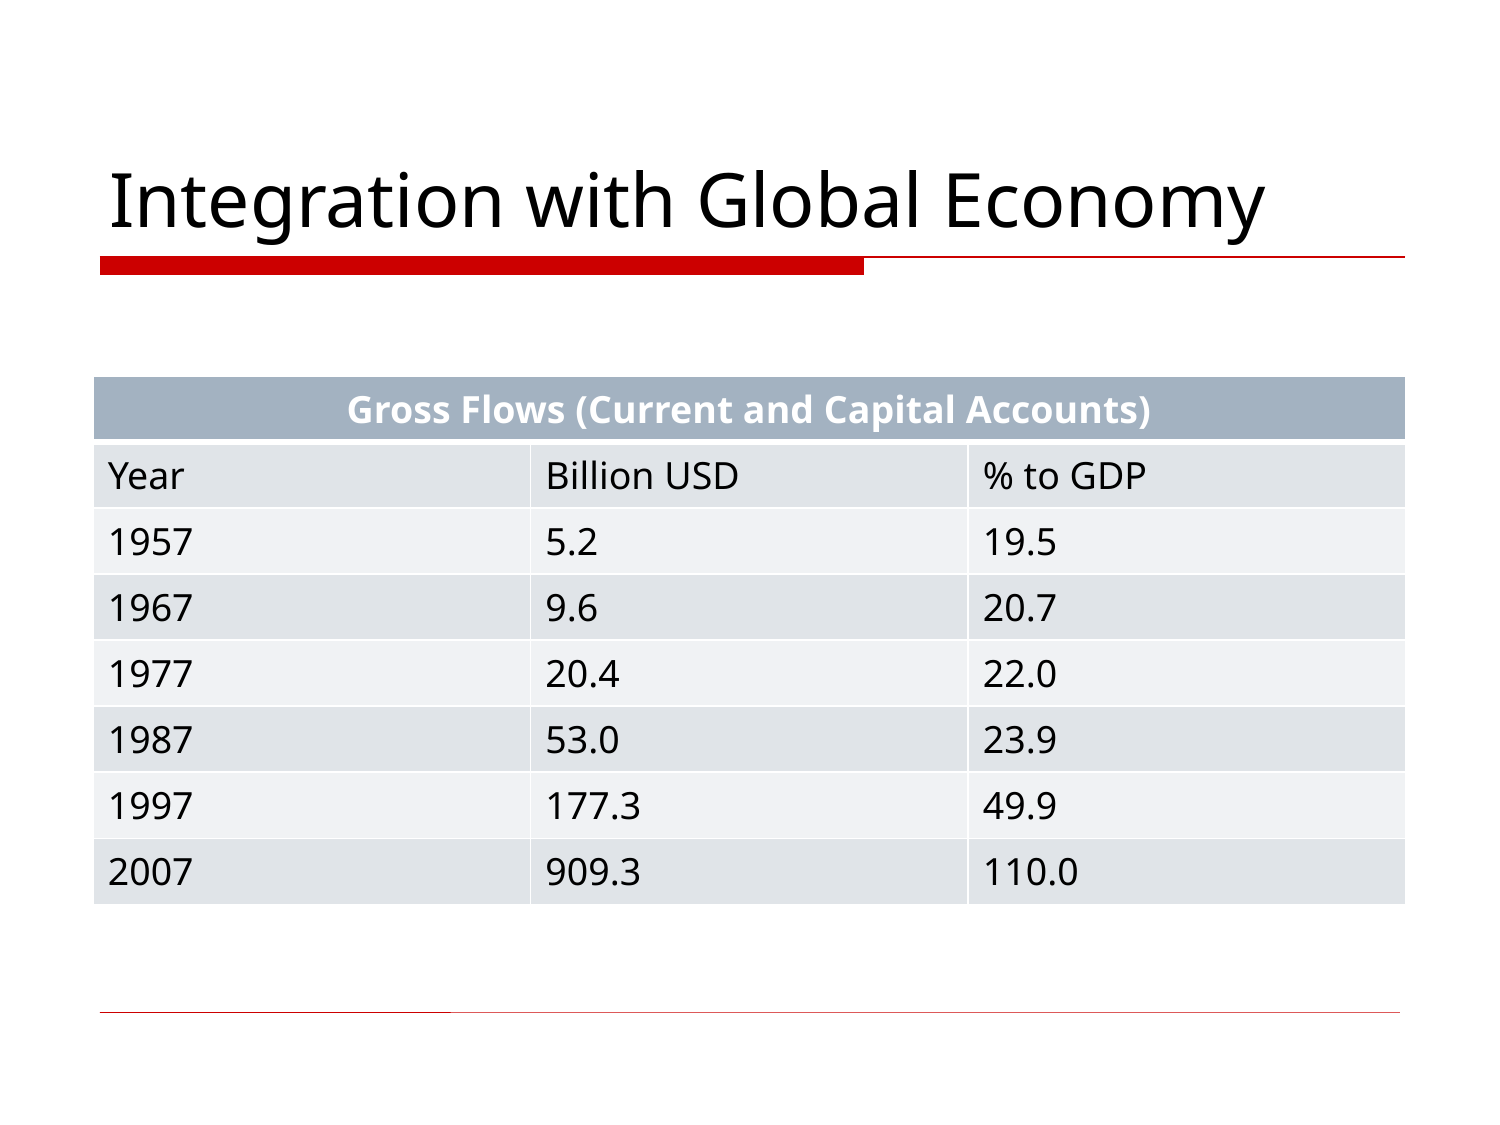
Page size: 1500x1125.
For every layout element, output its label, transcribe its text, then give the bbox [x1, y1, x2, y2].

table_cell 1997 [94, 773, 530, 838]
table_cell 909.3 [531, 839, 967, 904]
table_cell Billion USD [531, 445, 967, 507]
title Integration with Global Economy [93, 49, 1451, 251]
table_cell 177.3 [531, 773, 967, 838]
table_cell 1977 [94, 641, 530, 705]
table_cell 23.9 [969, 707, 1405, 771]
table_header Gross Flows (Current and Capital Accounts) [94, 377, 1405, 439]
table_cell 5.2 [531, 509, 967, 573]
table_cell 1987 [94, 707, 530, 771]
table_cell 19.5 [969, 509, 1405, 573]
table_cell 1967 [94, 575, 530, 639]
table_cell 49.9 [969, 773, 1405, 838]
table_cell 110.0 [969, 839, 1405, 904]
table_cell 20.7 [969, 575, 1405, 639]
table_cell 1957 [94, 509, 530, 573]
table_cell 9.6 [531, 575, 967, 639]
table_cell 53.0 [531, 707, 967, 771]
table_cell 2007 [94, 839, 530, 904]
table_cell 20.4 [531, 641, 967, 705]
table_cell Year [94, 445, 530, 507]
table_cell 22.0 [969, 641, 1405, 705]
table_cell % to GDP [969, 445, 1405, 507]
